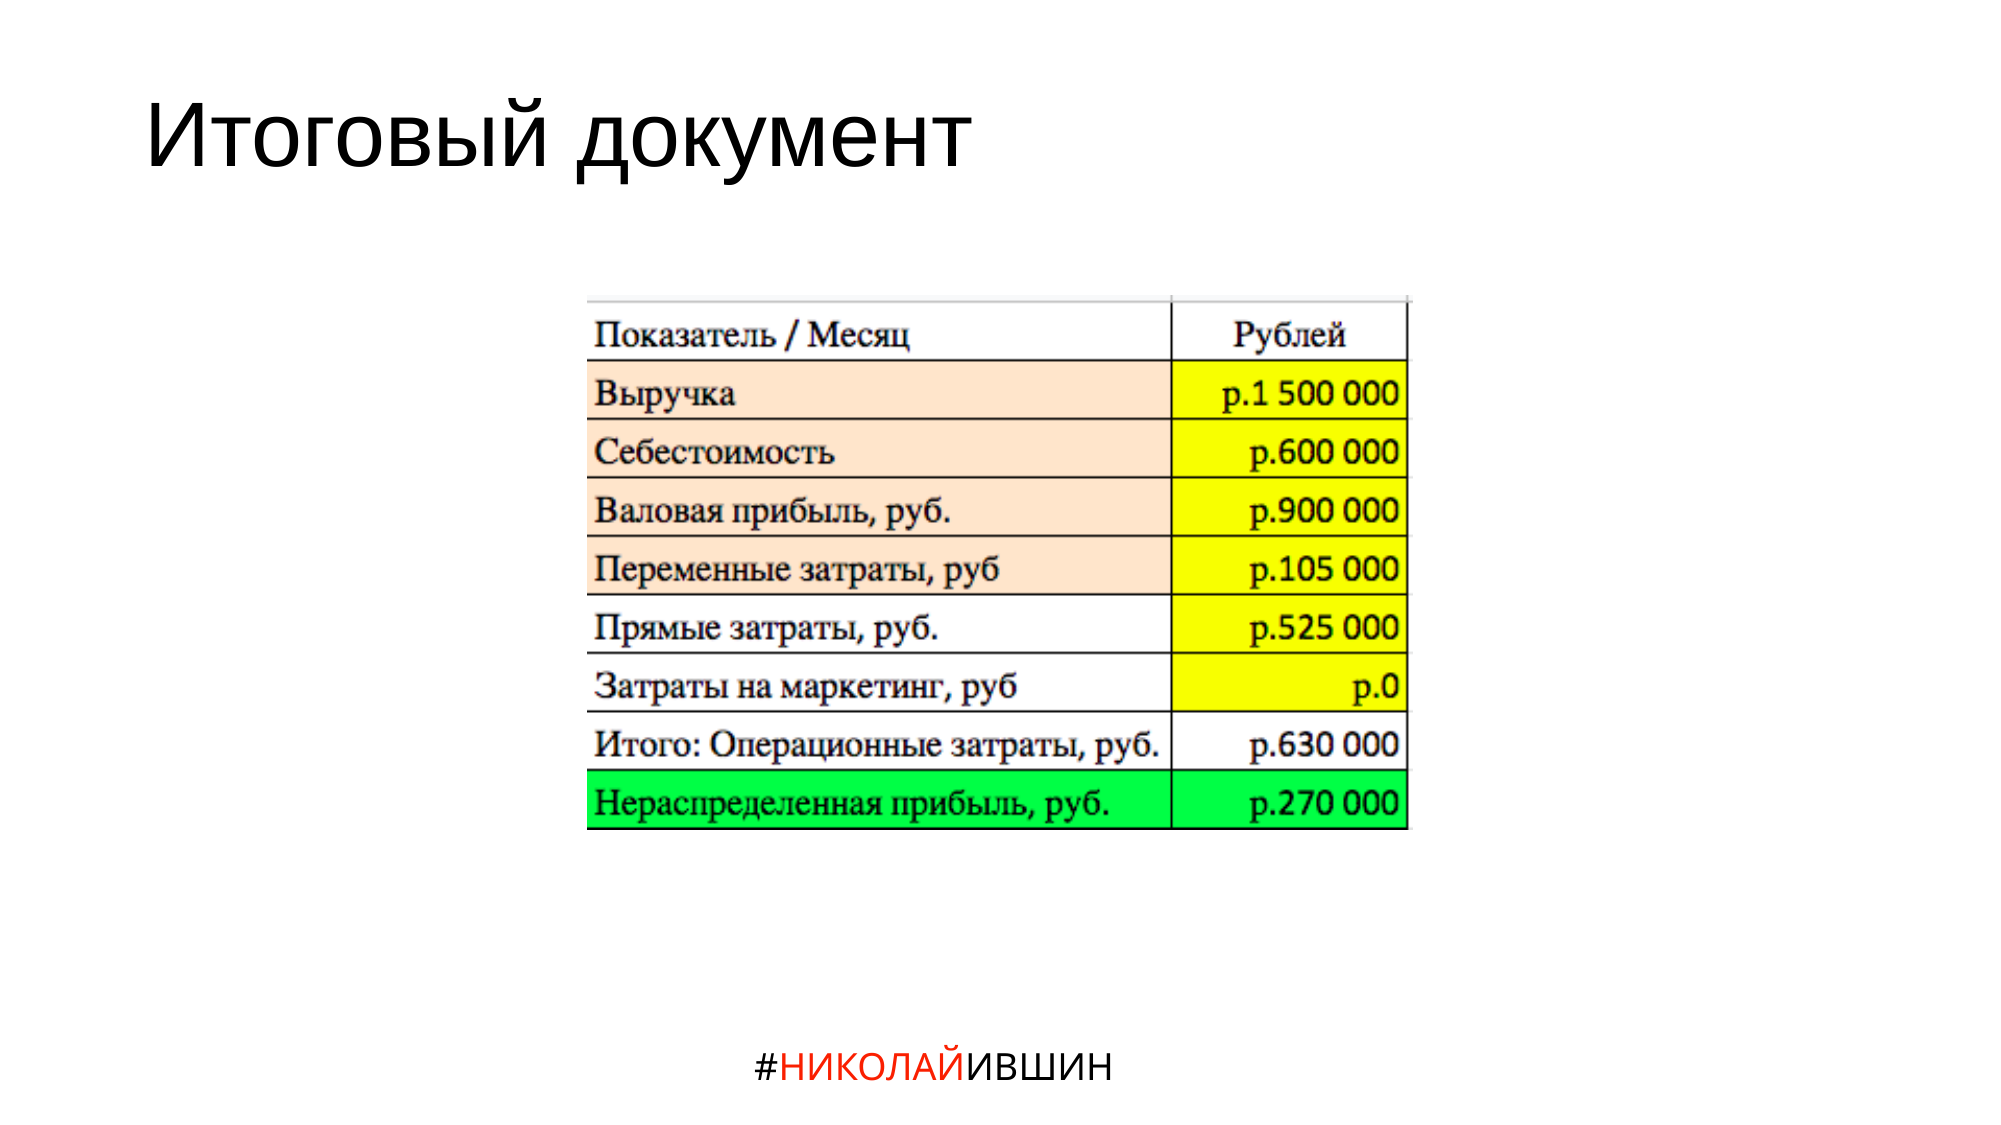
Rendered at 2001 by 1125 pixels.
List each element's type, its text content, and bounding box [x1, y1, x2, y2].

picture [587, 295, 1413, 830]
text_box #НИКОЛАЙИВШИН [745, 1034, 1123, 1097]
title Итоговый документ [136, 59, 1863, 216]
